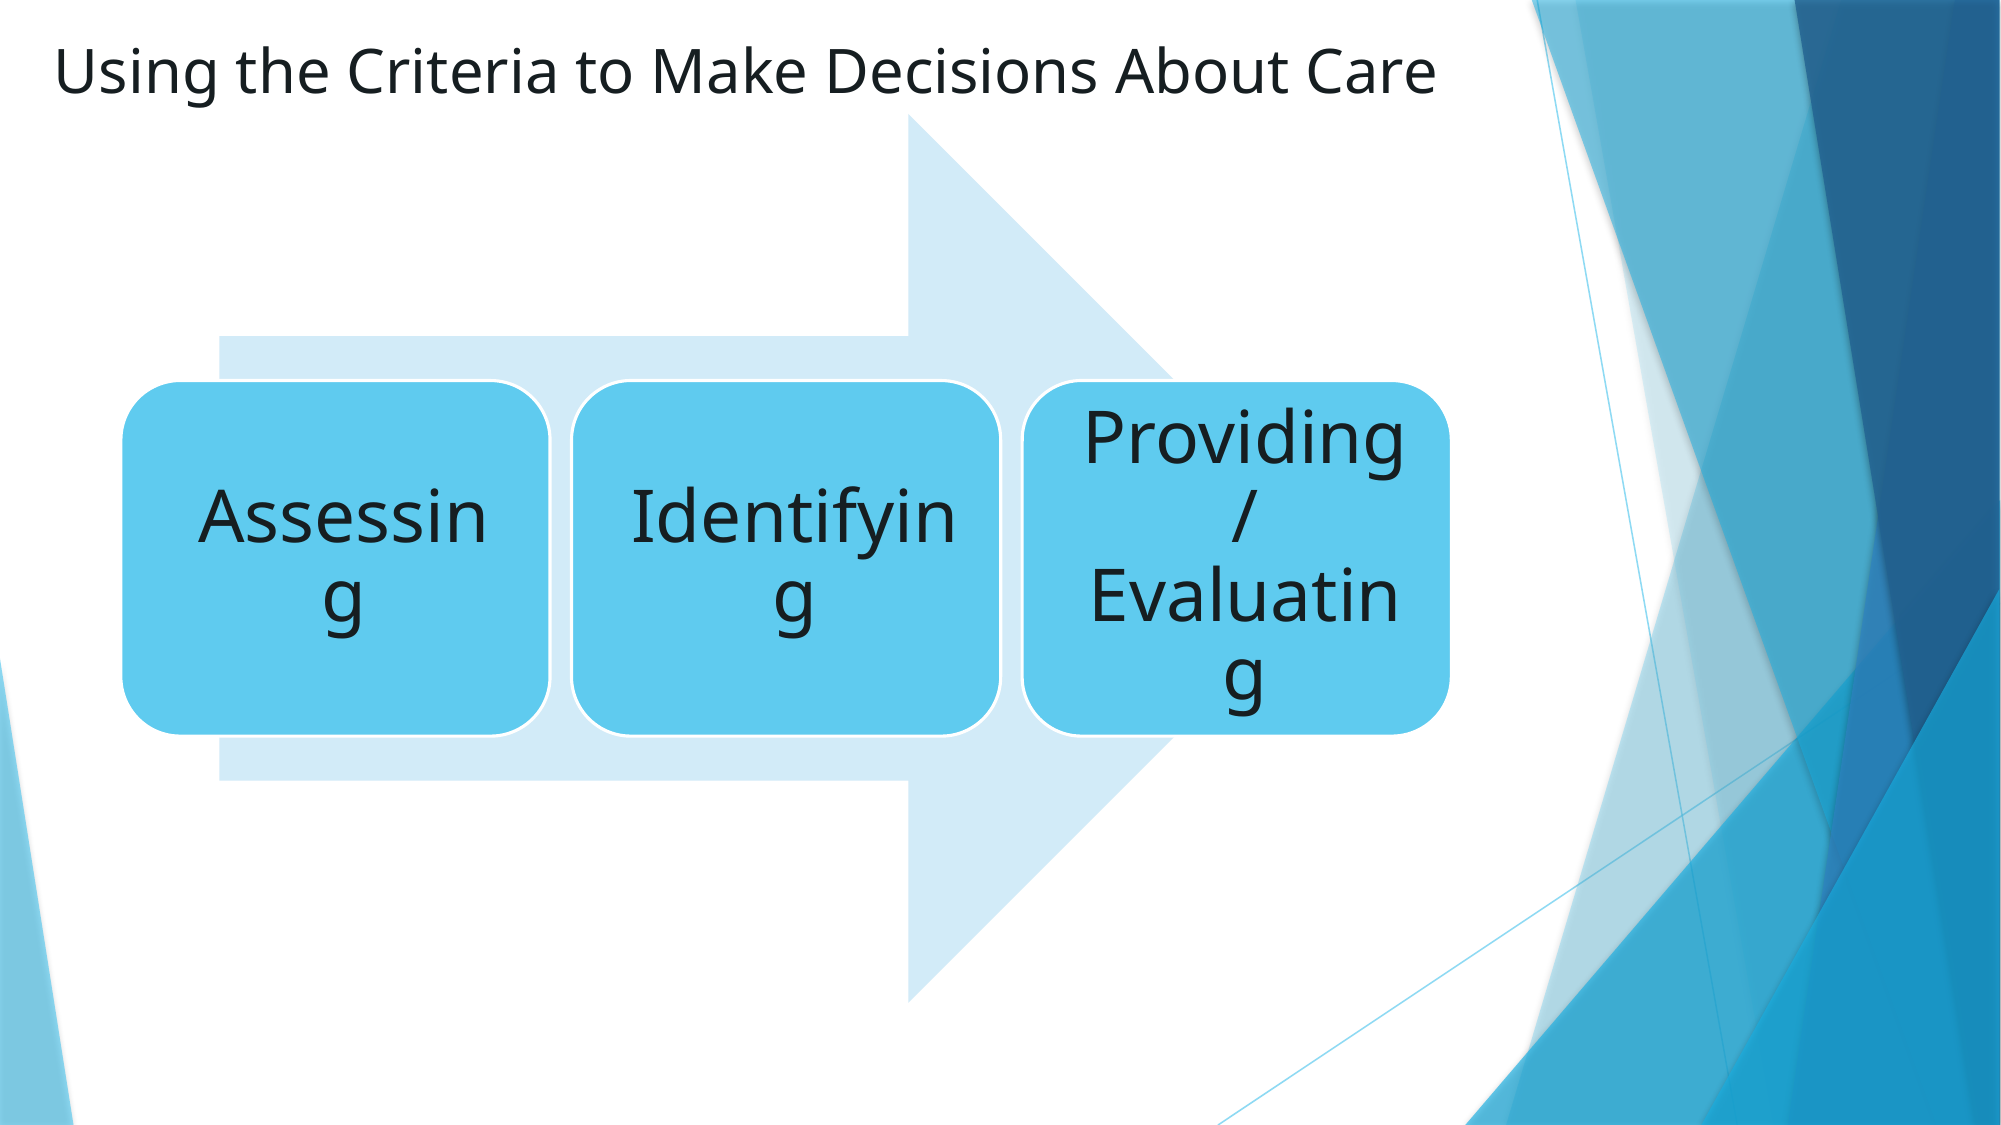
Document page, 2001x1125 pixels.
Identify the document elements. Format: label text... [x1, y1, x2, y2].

title Using the Criteria to Make Decisions About Care [38, 24, 1862, 114]
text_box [118, 113, 1454, 1004]
